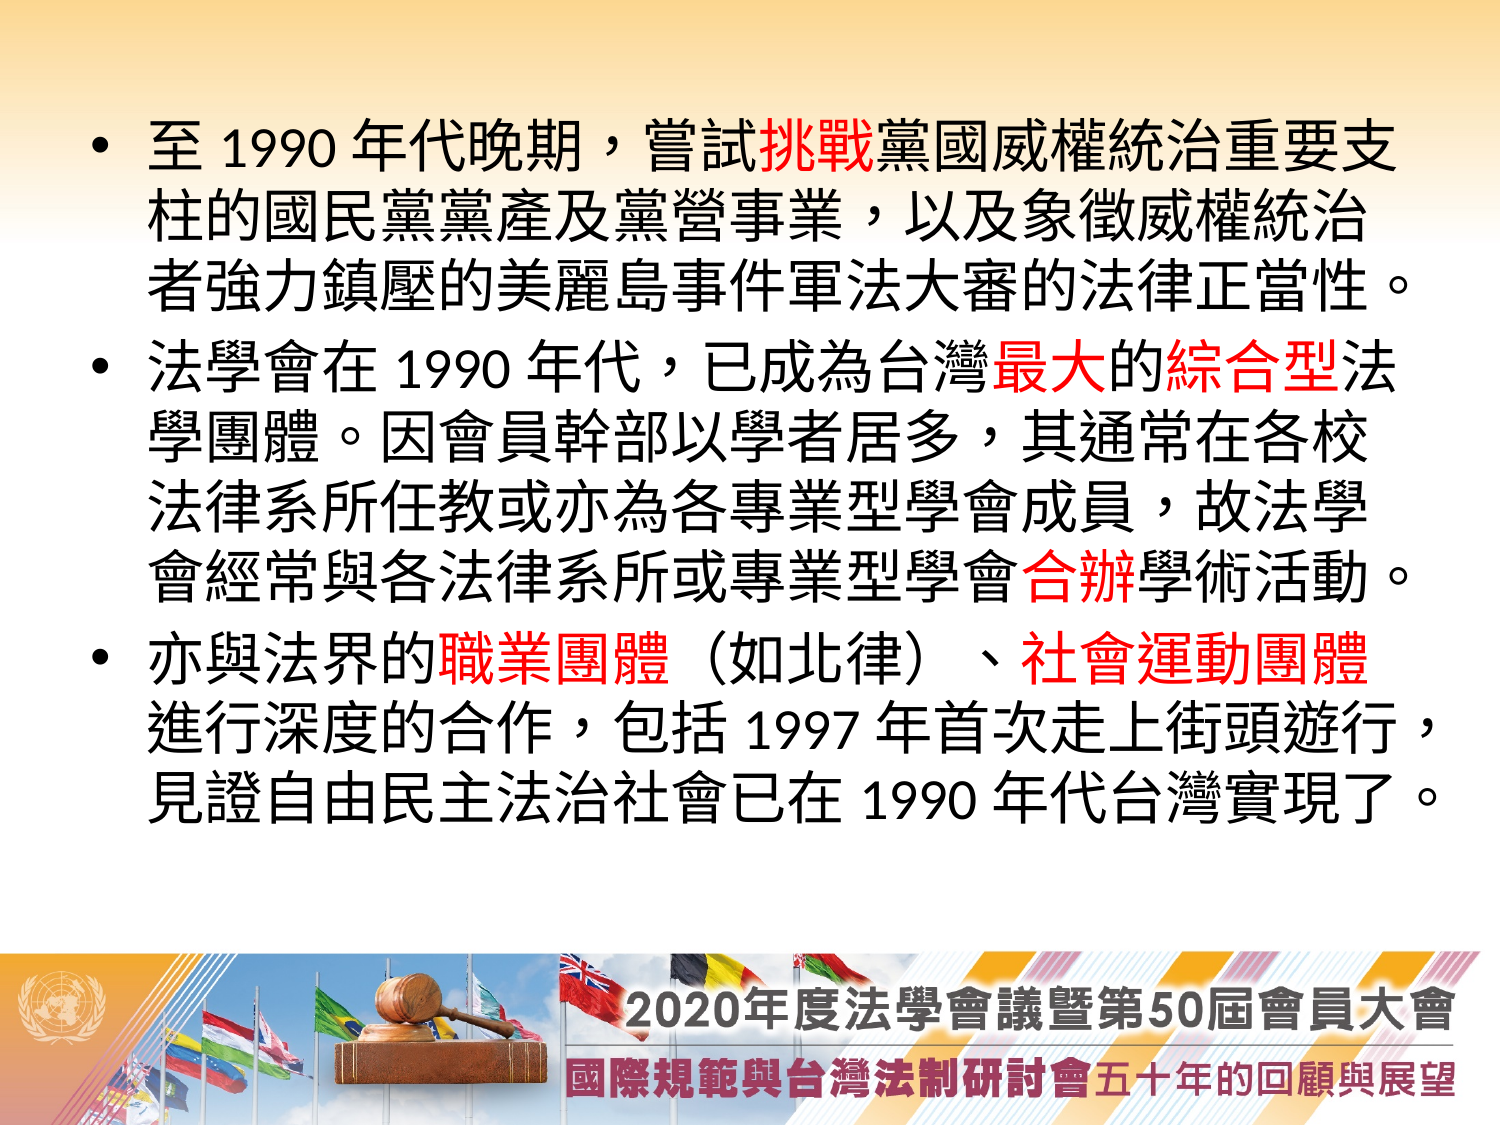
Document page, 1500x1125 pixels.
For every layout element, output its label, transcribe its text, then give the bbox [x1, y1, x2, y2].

list 至1990年代晚期，嘗試挑戰黨國威權統治重要支柱的國民黨黨產及黨營事業，以及象徵威權統治者強力鎮壓的美麗島事件軍法大審的法律正當性。 法學會在1990年代，已成為台灣最大的綜合型法學團體。因會員幹部以學者居多，其通常在各校法律系所任教或亦為各專業型學會成員，故法學會經常與各法律系所或專業型學會合辦學術活動。 亦與法界的職業團體（如北律）、社會運動團體進行深度的合作，包括1997年首次走上街頭遊行，見證自由民主法治社會已在1990年代台灣實現了。 [75, 101, 1425, 1005]
picture [0, 0, 1500, 1125]
